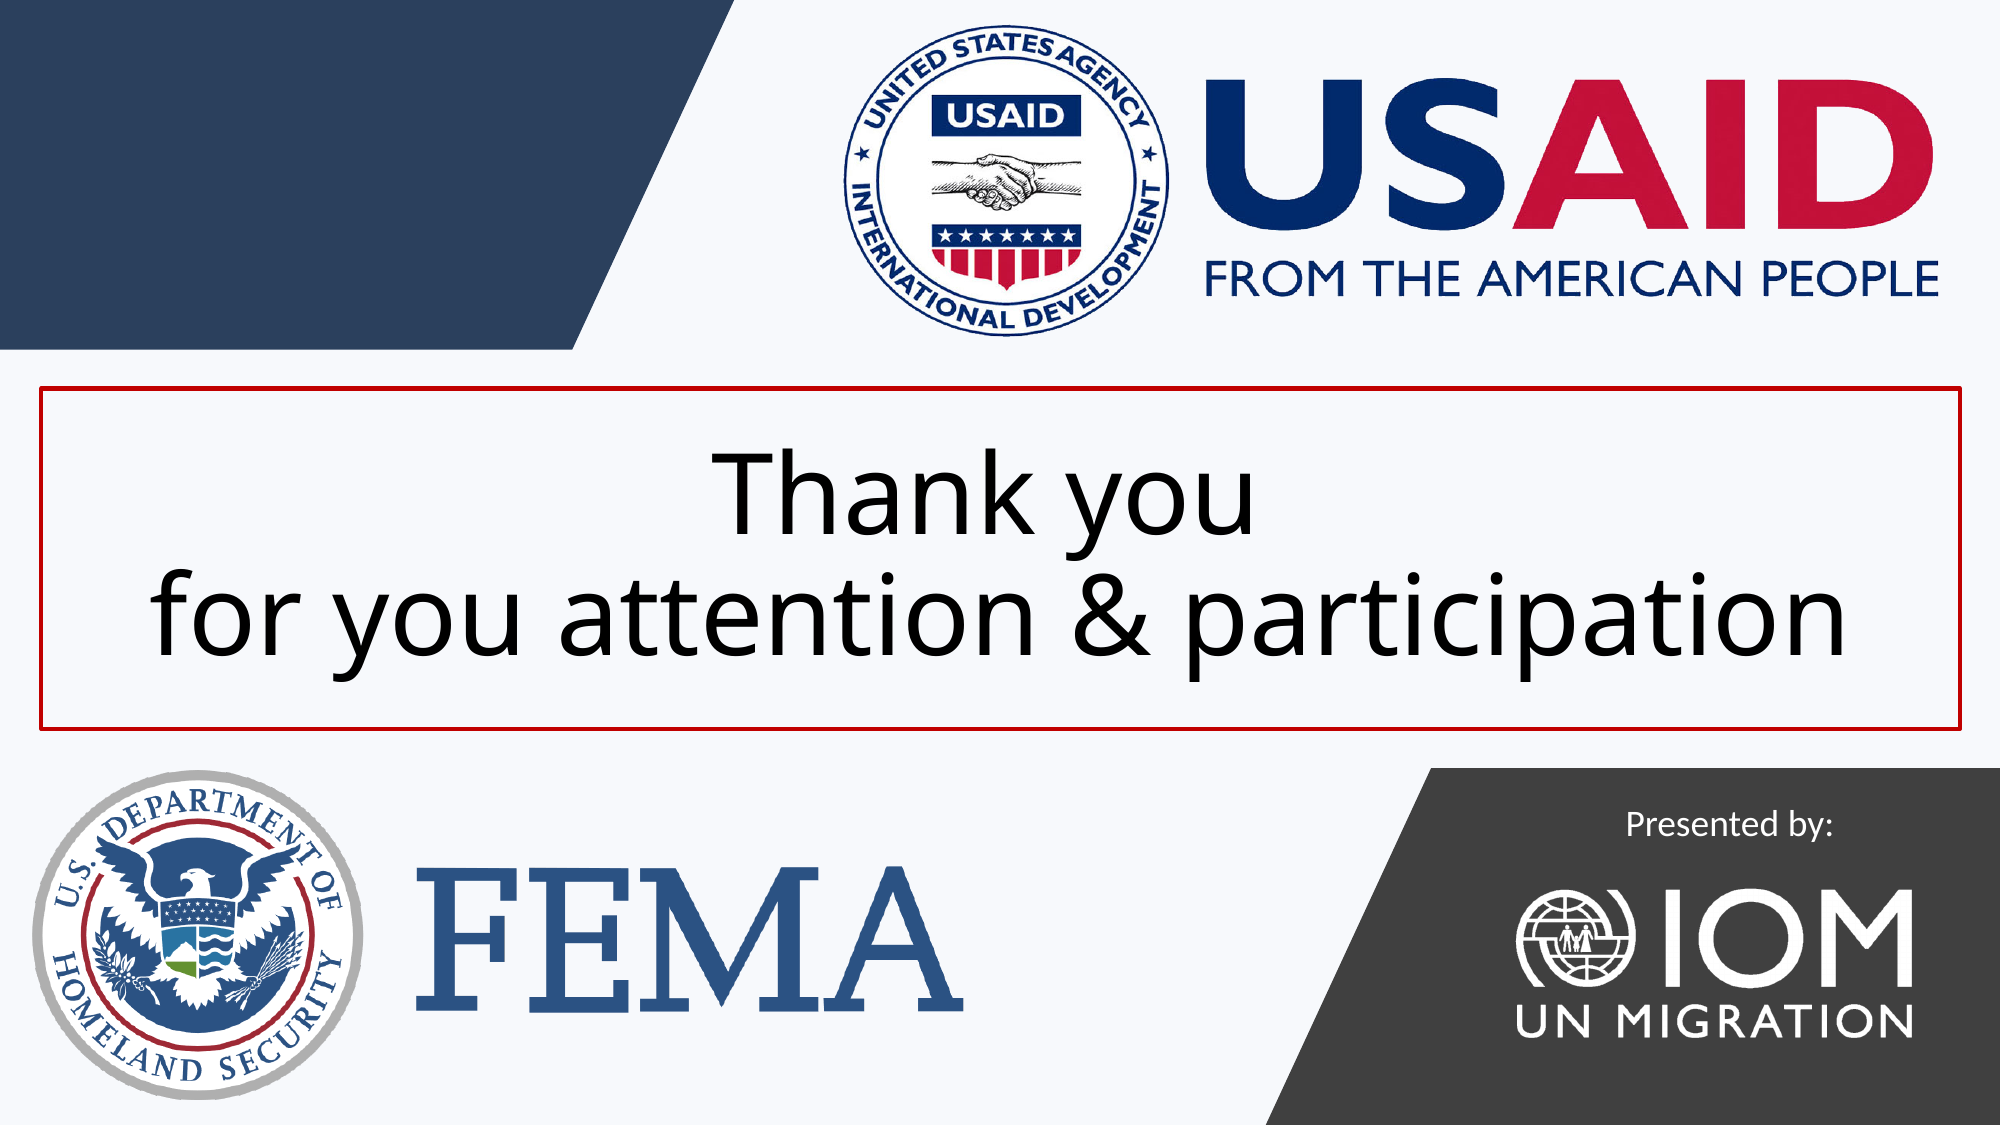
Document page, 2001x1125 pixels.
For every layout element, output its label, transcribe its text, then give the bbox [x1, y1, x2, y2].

picture [1515, 827, 1912, 1100]
text_box Presented by: [1500, 791, 1961, 852]
picture [26, 768, 964, 1100]
picture [799, 0, 1974, 361]
text_box [1264, 767, 2000, 1125]
title Thank you for you attention & participation [41, 388, 1960, 729]
text_box [0, 0, 736, 351]
